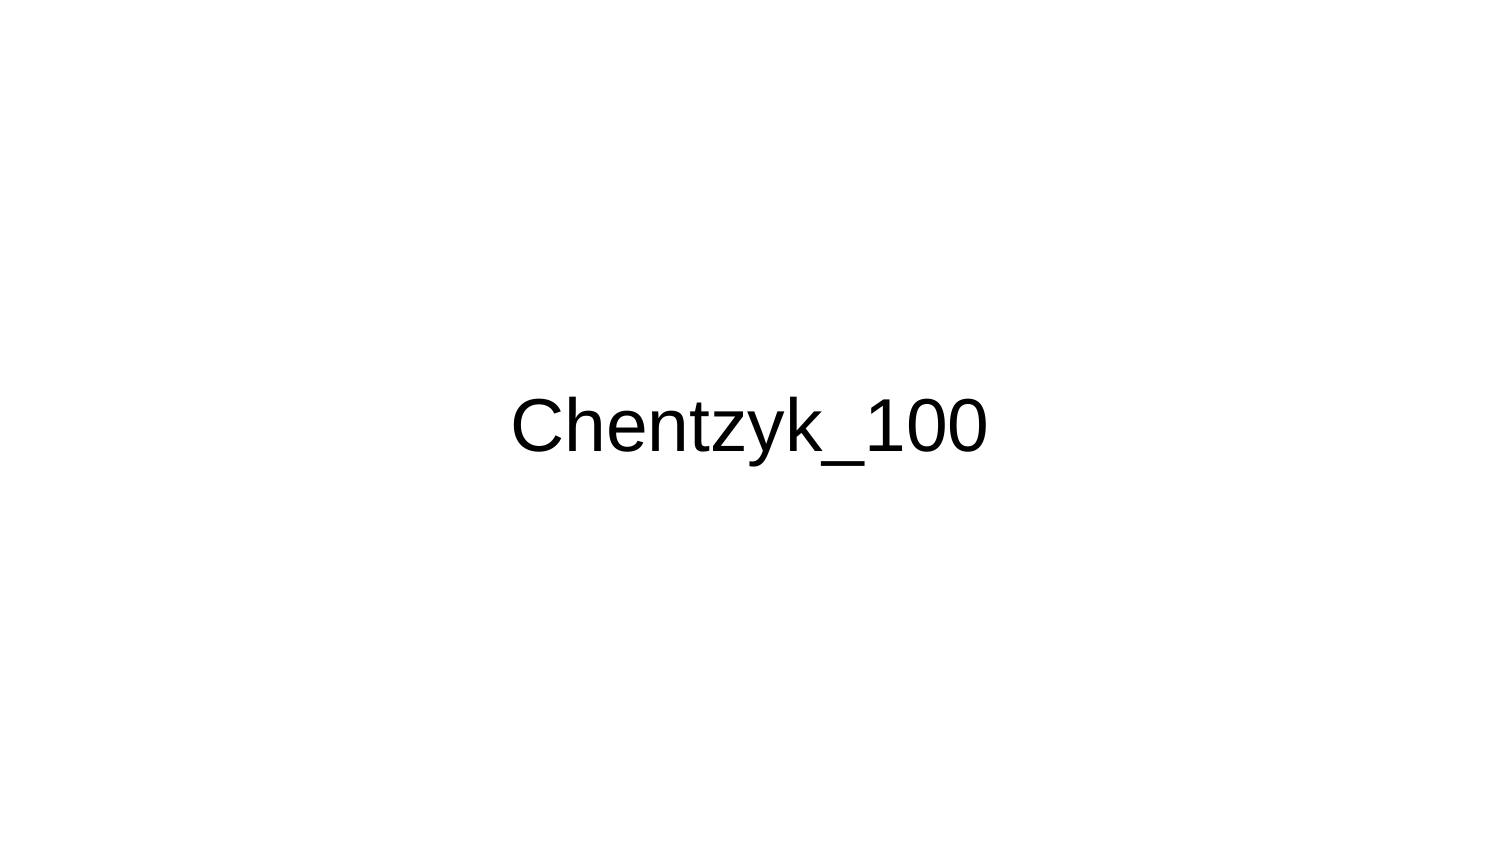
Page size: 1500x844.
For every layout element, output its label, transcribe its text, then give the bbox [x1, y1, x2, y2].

title Chentzyk_100 [51, 352, 1449, 491]
